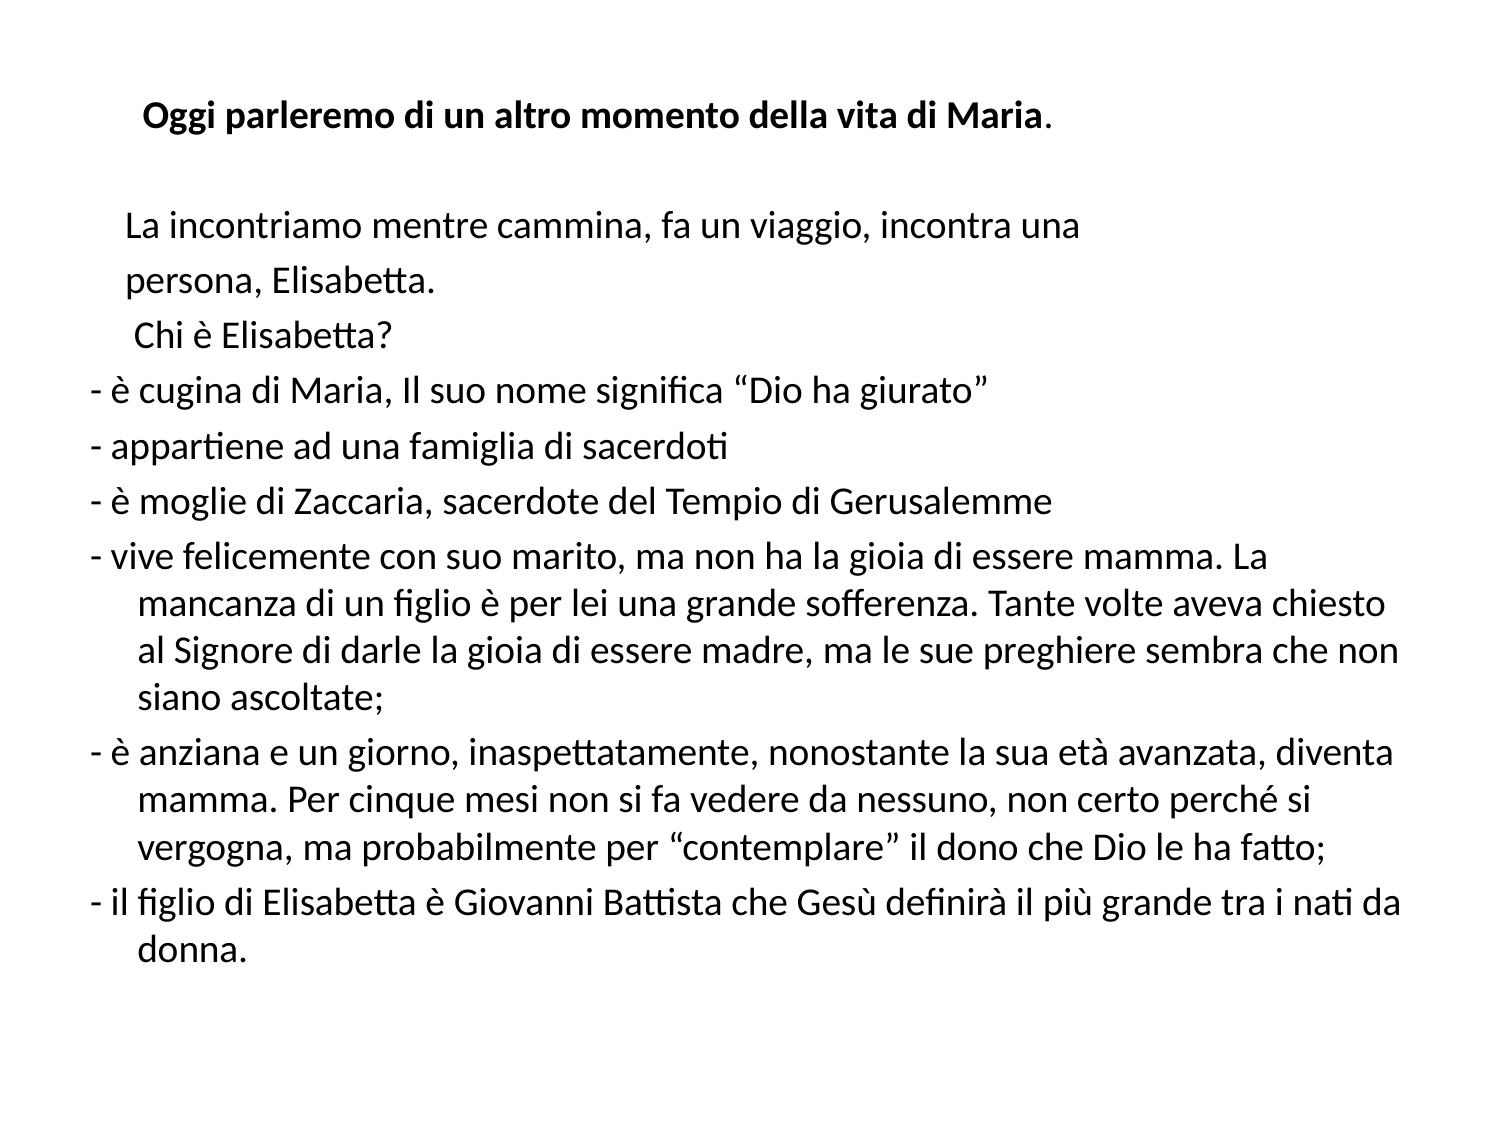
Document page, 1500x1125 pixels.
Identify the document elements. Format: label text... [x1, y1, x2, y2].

list Oggi parleremo di un altro momento della vita di Maria. La incontriamo mentre cammina, fa un viaggio, incontra una persona, Elisabetta. Chi è Elisabetta? - è cugina di Maria, Il suo nome significa “Dio ha giurato” - appartiene ad una famiglia di sacerdoti - è moglie di Zaccaria, sacerdote del Tempio di Gerusalemme - vive felicemente con suo marito, ma non ha la gioia di essere mamma. La mancanza di un figlio è per lei una grande sofferenza. Tante volte aveva chiesto al Signore di darle la gioia di essere madre, ma le sue preghiere sembra che non siano ascoltate; - è anziana e un giorno, inaspettatamente, nonostante la sua età avanzata, diventa mamma. Per cinque mesi non si fa vedere da nessuno, non certo perché si vergogna, ma probabilmente per “contemplare” il dono che Dio le ha fatto; - il figlio di Elisabetta è Giovanni Battista che Gesù definirà il più grande tra i nati da donna. [75, 82, 1425, 1005]
